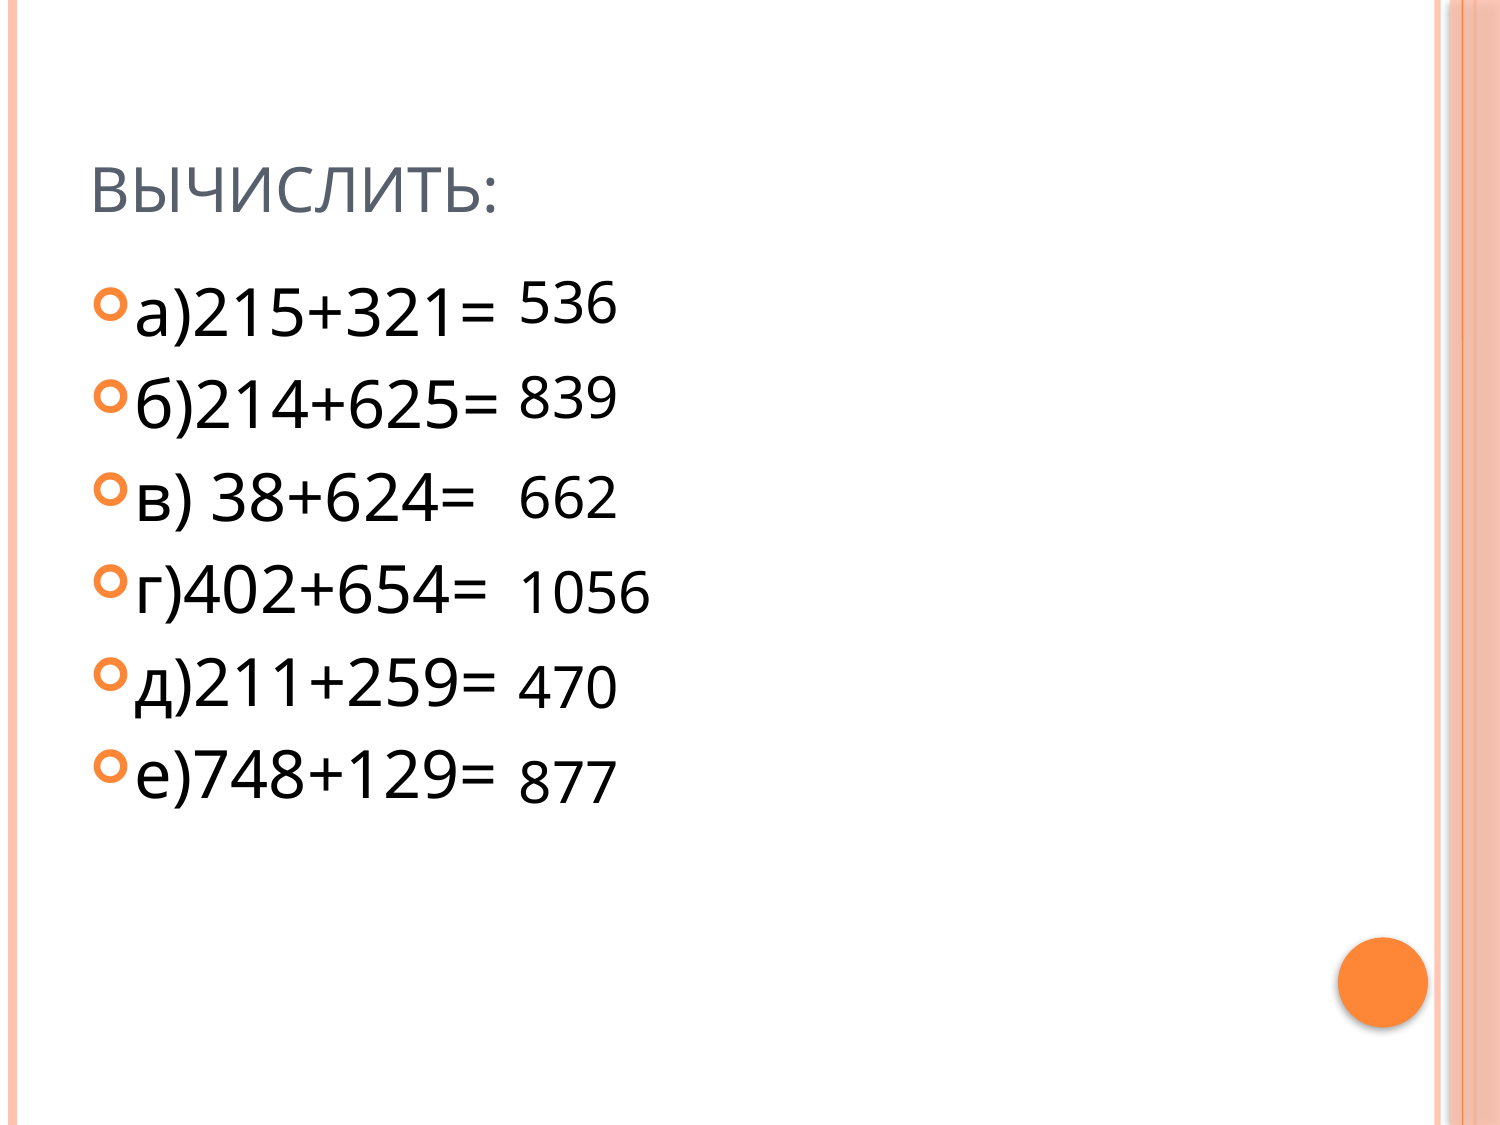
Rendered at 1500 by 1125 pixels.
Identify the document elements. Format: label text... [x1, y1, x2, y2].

title Вычислить: [75, 45, 1300, 233]
list а)215+321= б)214+625= в) 38+624= г)402+654= д)211+259= е)748+129= [75, 262, 1300, 1062]
text_box 536 839 662 1056 470 877 [503, 257, 704, 823]
